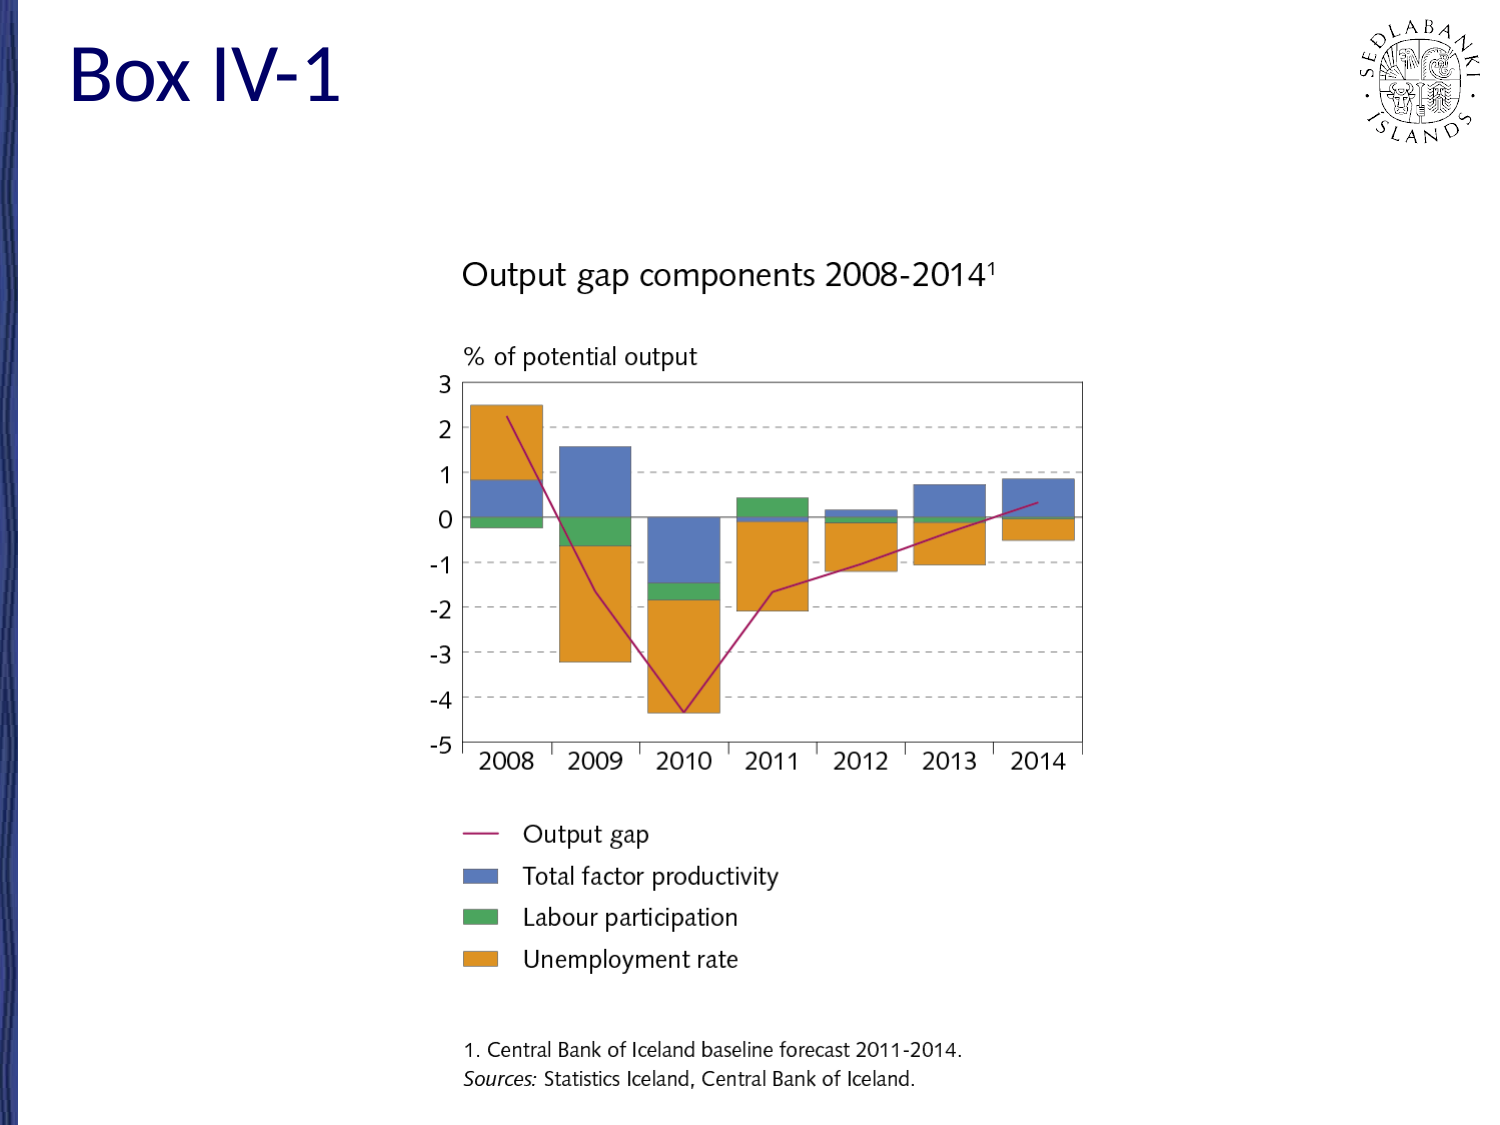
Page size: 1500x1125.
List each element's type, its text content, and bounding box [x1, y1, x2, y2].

picture [0, 0, 18, 1125]
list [429, 234, 1083, 1092]
title Box IV-1 [52, 10, 1353, 209]
picture [1357, 18, 1482, 149]
